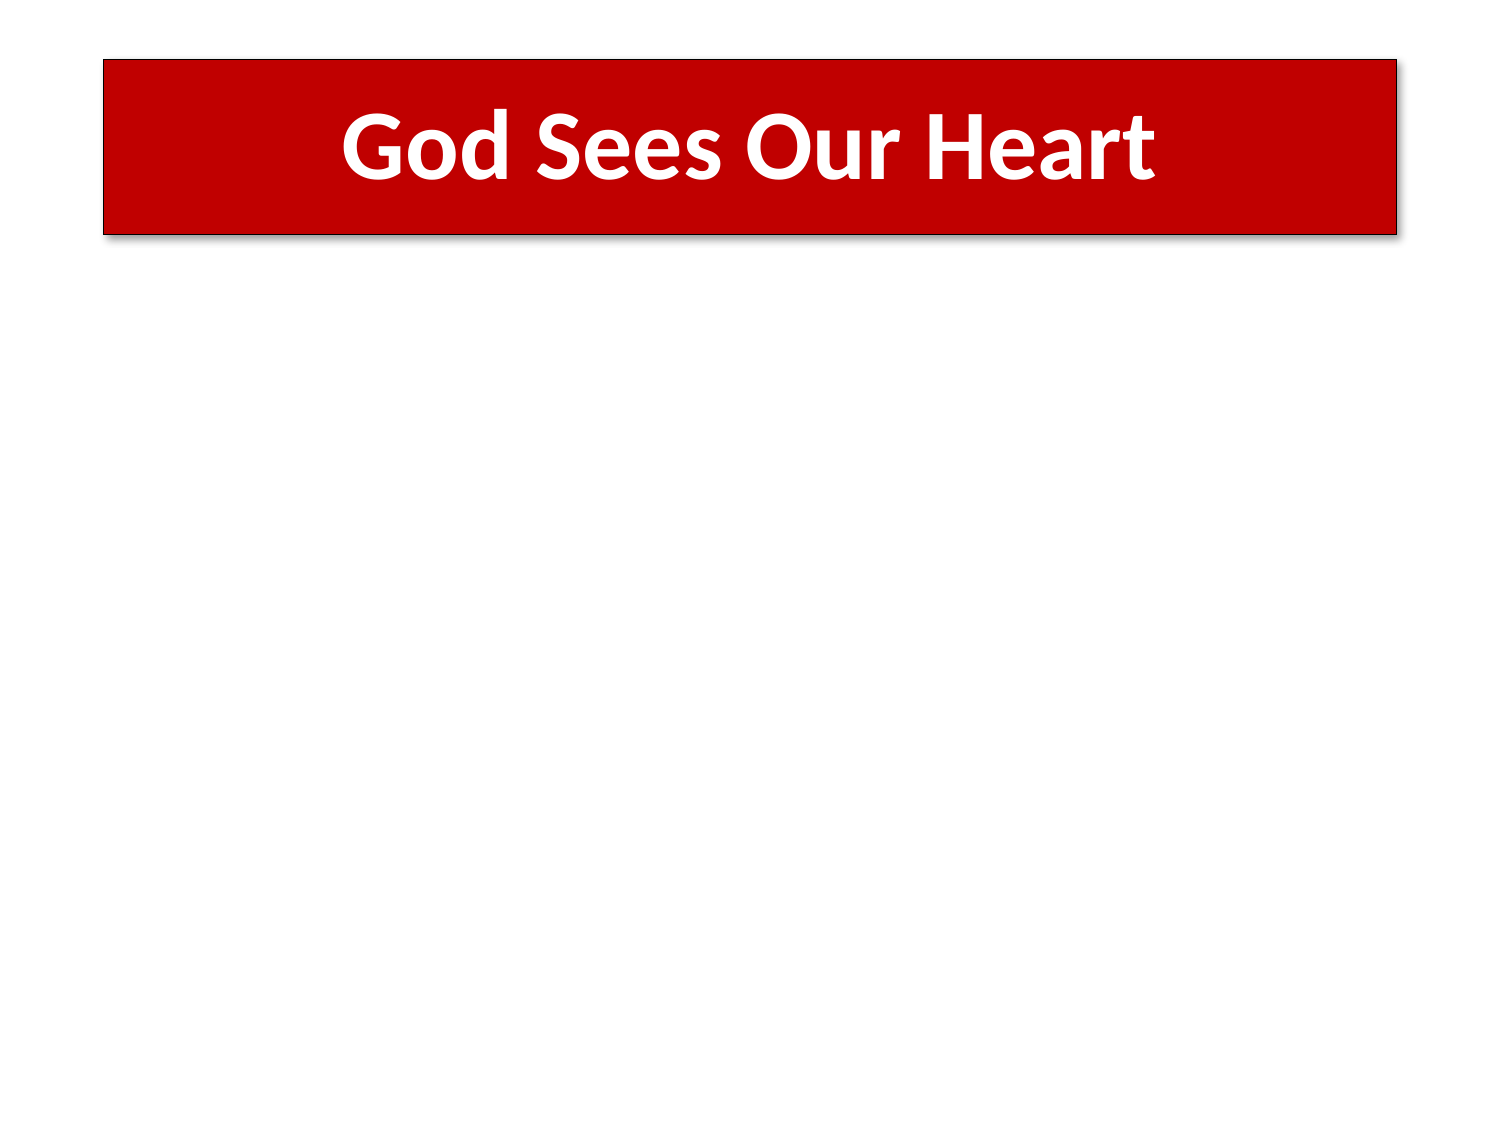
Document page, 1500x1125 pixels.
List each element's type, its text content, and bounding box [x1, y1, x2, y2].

title God Sees Our Heart [103, 59, 1397, 235]
